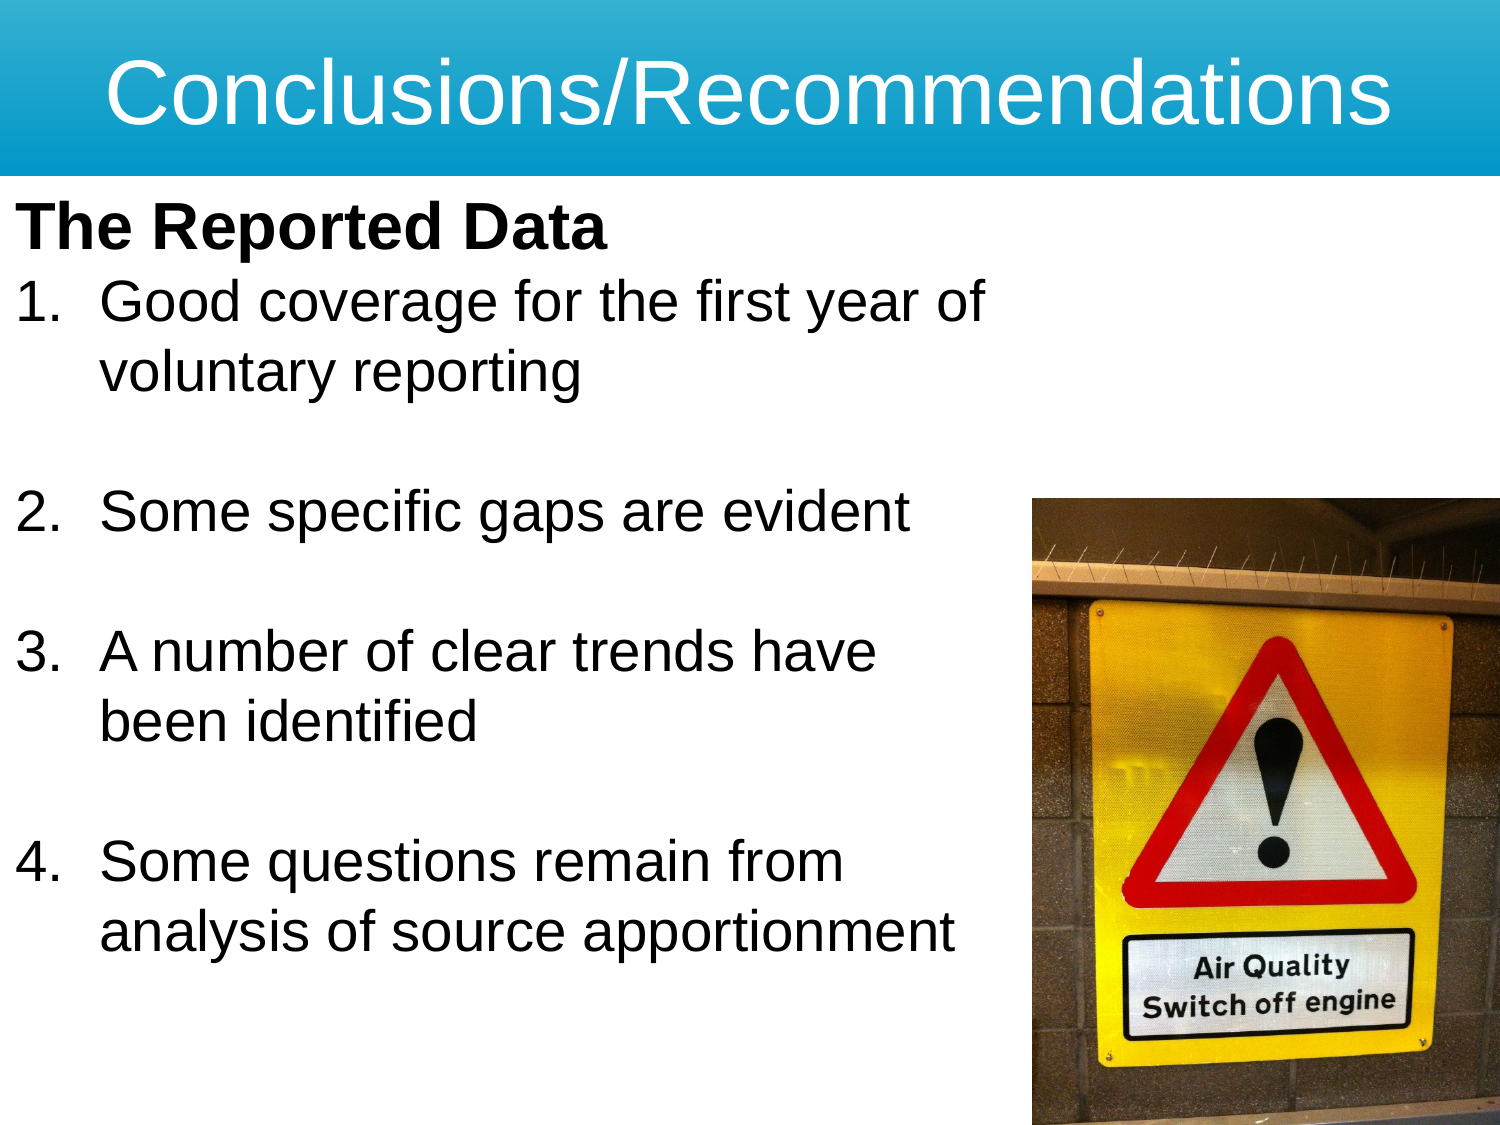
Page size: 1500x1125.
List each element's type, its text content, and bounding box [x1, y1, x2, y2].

title Conclusions/Recommendations [0, 0, 1500, 177]
list The Reported Data Good coverage for the first year of voluntary reporting Some specific gaps are evident A number of clear trends have been identified Some questions remain from analysis of source apportionment [0, 175, 1033, 1091]
picture [1032, 498, 1500, 1125]
